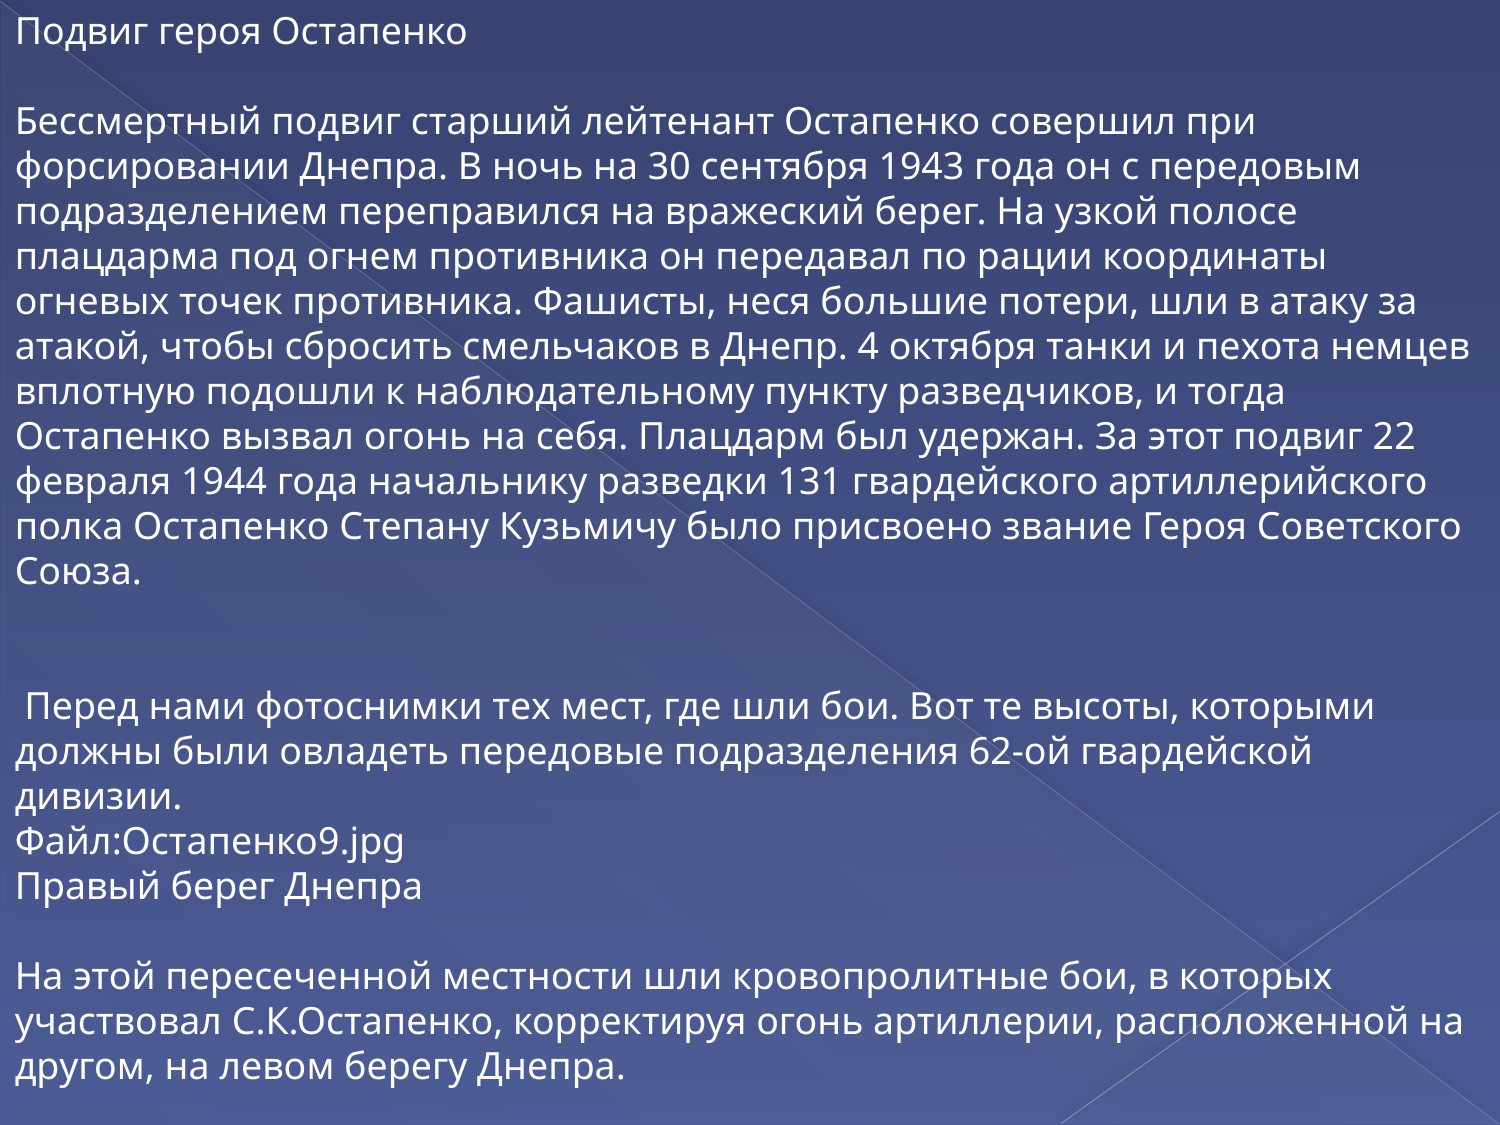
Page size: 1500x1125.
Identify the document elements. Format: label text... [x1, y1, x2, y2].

text_box Подвиг героя Остапенко Бессмертный подвиг старший лейтенант Остапенко совершил при форсировании Днепра. В ночь на 30 сентября 1943 года он с передовым подразделением переправился на вражеский берег. На узкой полосе плацдарма под огнем противника он передавал по рации координаты огневых точек противника. Фашисты, неся большие потери, шли в атаку за атакой, чтобы сбросить смельчаков в Днепр. 4 октября танки и пехота немцев вплотную подошли к наблюдательному пункту разведчиков, и тогда Остапенко вызвал огонь на себя. Плацдарм был удержан. За этот подвиг 22 февраля 1944 года начальнику разведки 131 гвардейского артиллерийского полка Остапенко Степану Кузьмичу было присвоено звание Героя Советского Союза. Перед нами фотоснимки тех мест, где шли бои. Вот те высоты, которыми должны были овладеть передовые подразделения 62-ой гвардейской дивизии. Файл:Остапенко9.jpg Правый берег Днепра На этой пересеченной местности шли кровопролитные бои, в которых участвовал С.К.Остапенко, корректируя огонь артиллерии, расположенной на другом, на левом берегу Днепра. [0, 0, 1500, 1095]
